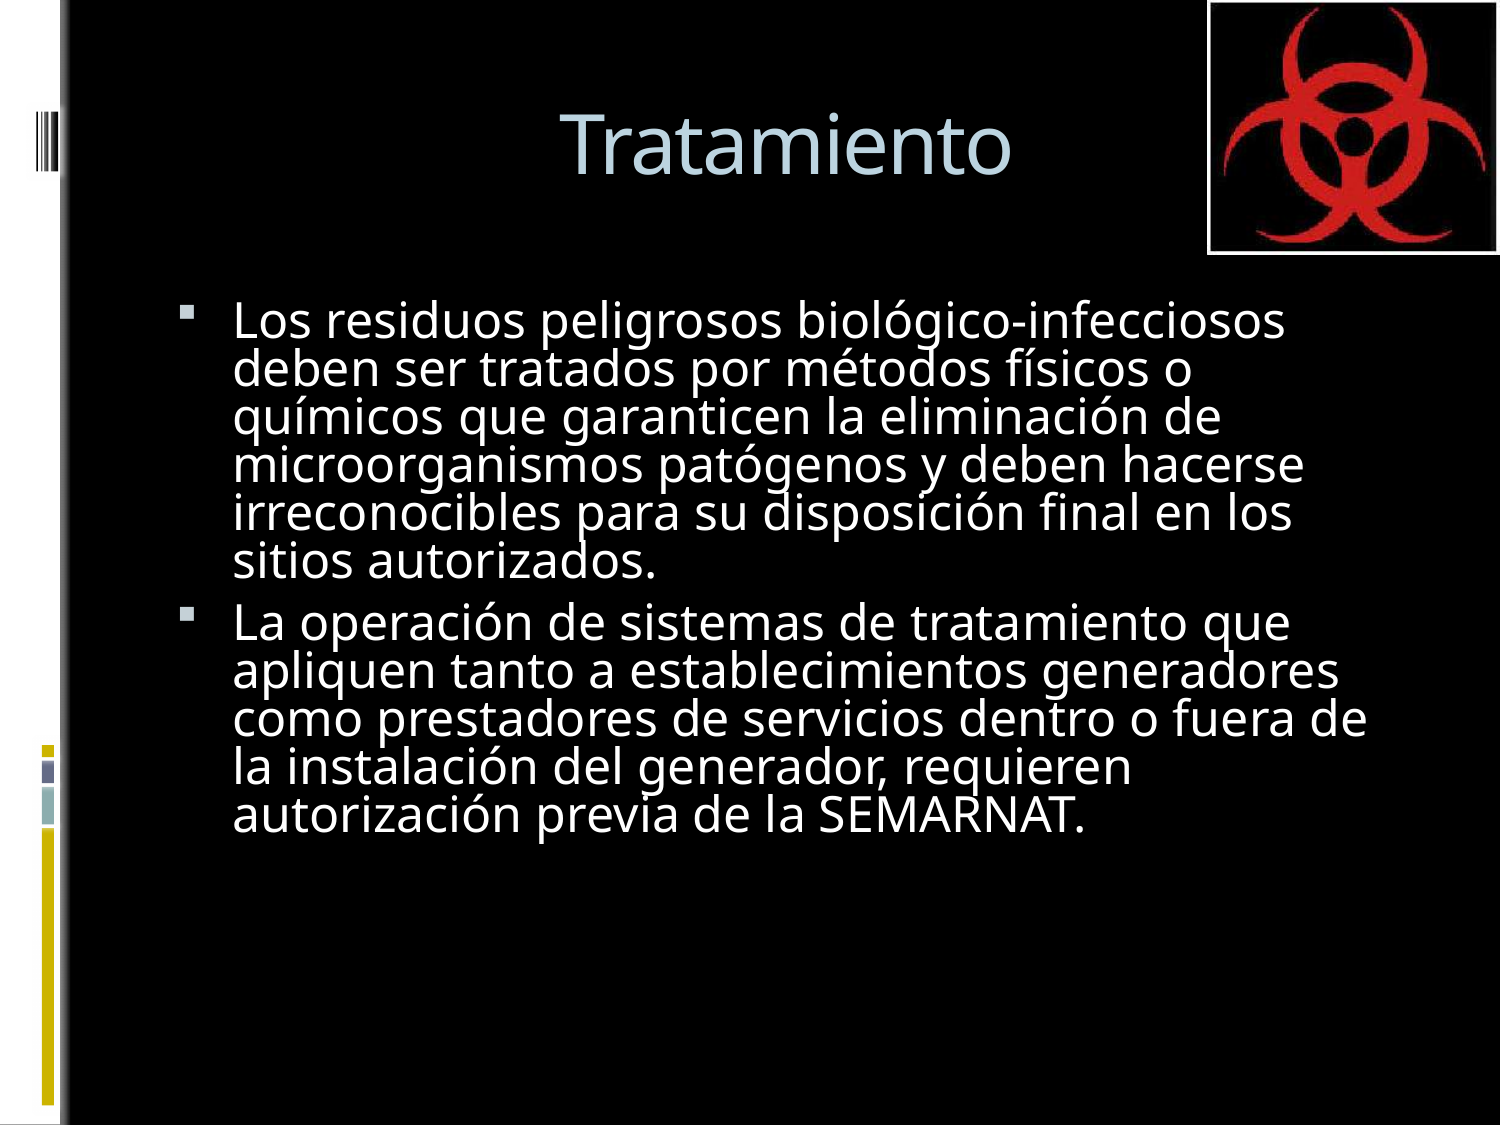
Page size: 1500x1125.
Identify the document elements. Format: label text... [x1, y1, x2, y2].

list Los residuos peligrosos biológico-infecciosos deben ser tratados por métodos físicos o químicos que garanticen la eliminación de microorganismos patógenos y deben hacerse irreconocibles para su disposición final en los sitios autorizados. La operación de sistemas de tratamiento que apliquen tanto a establecimientos generadores como prestadores de servicios dentro o fuera de la instalación del generador, requieren autorización previa de la SEMARNAT. [150, 292, 1425, 1043]
title Tratamiento [150, 83, 1197, 234]
picture [1206, 0, 1500, 256]
